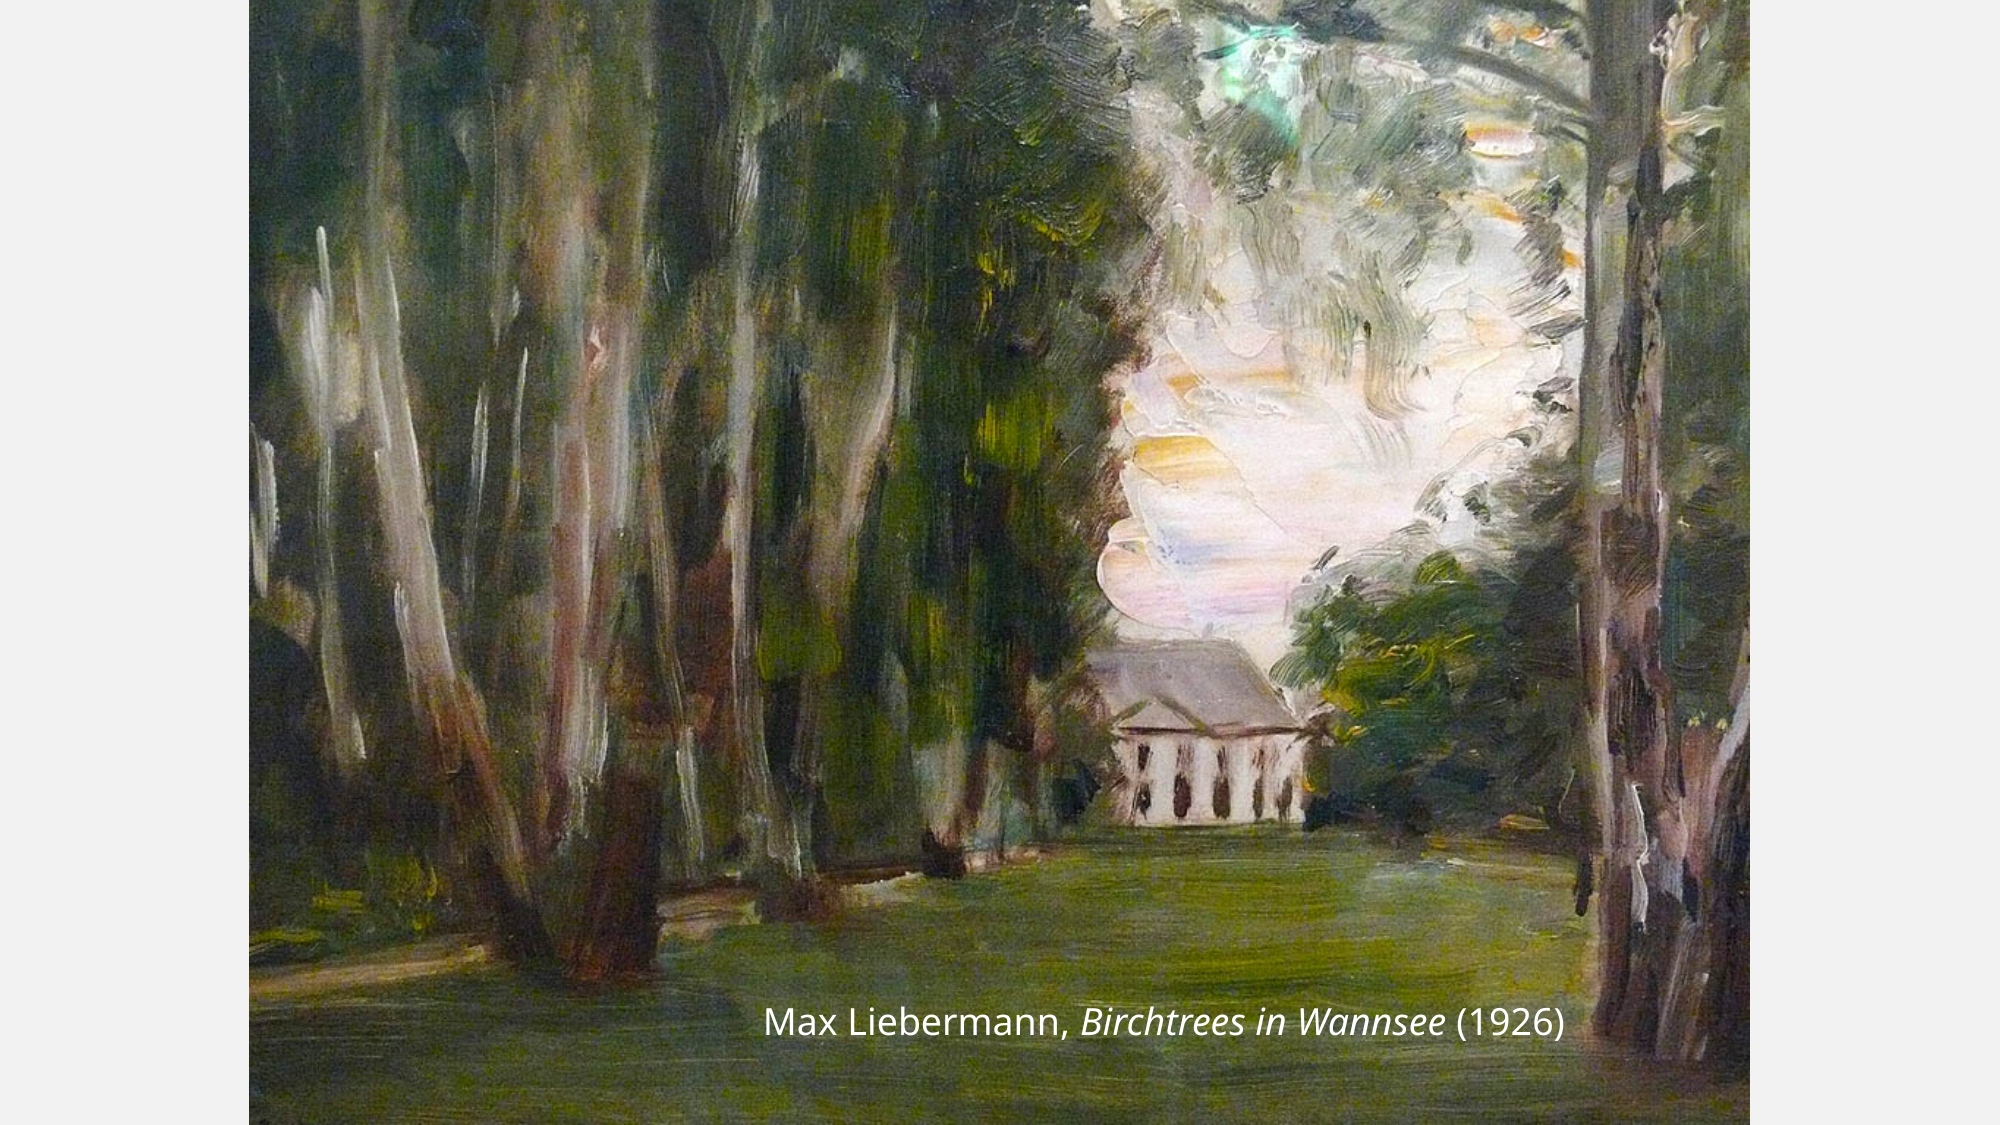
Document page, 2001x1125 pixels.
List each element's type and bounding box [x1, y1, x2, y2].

picture [249, 0, 1750, 1125]
